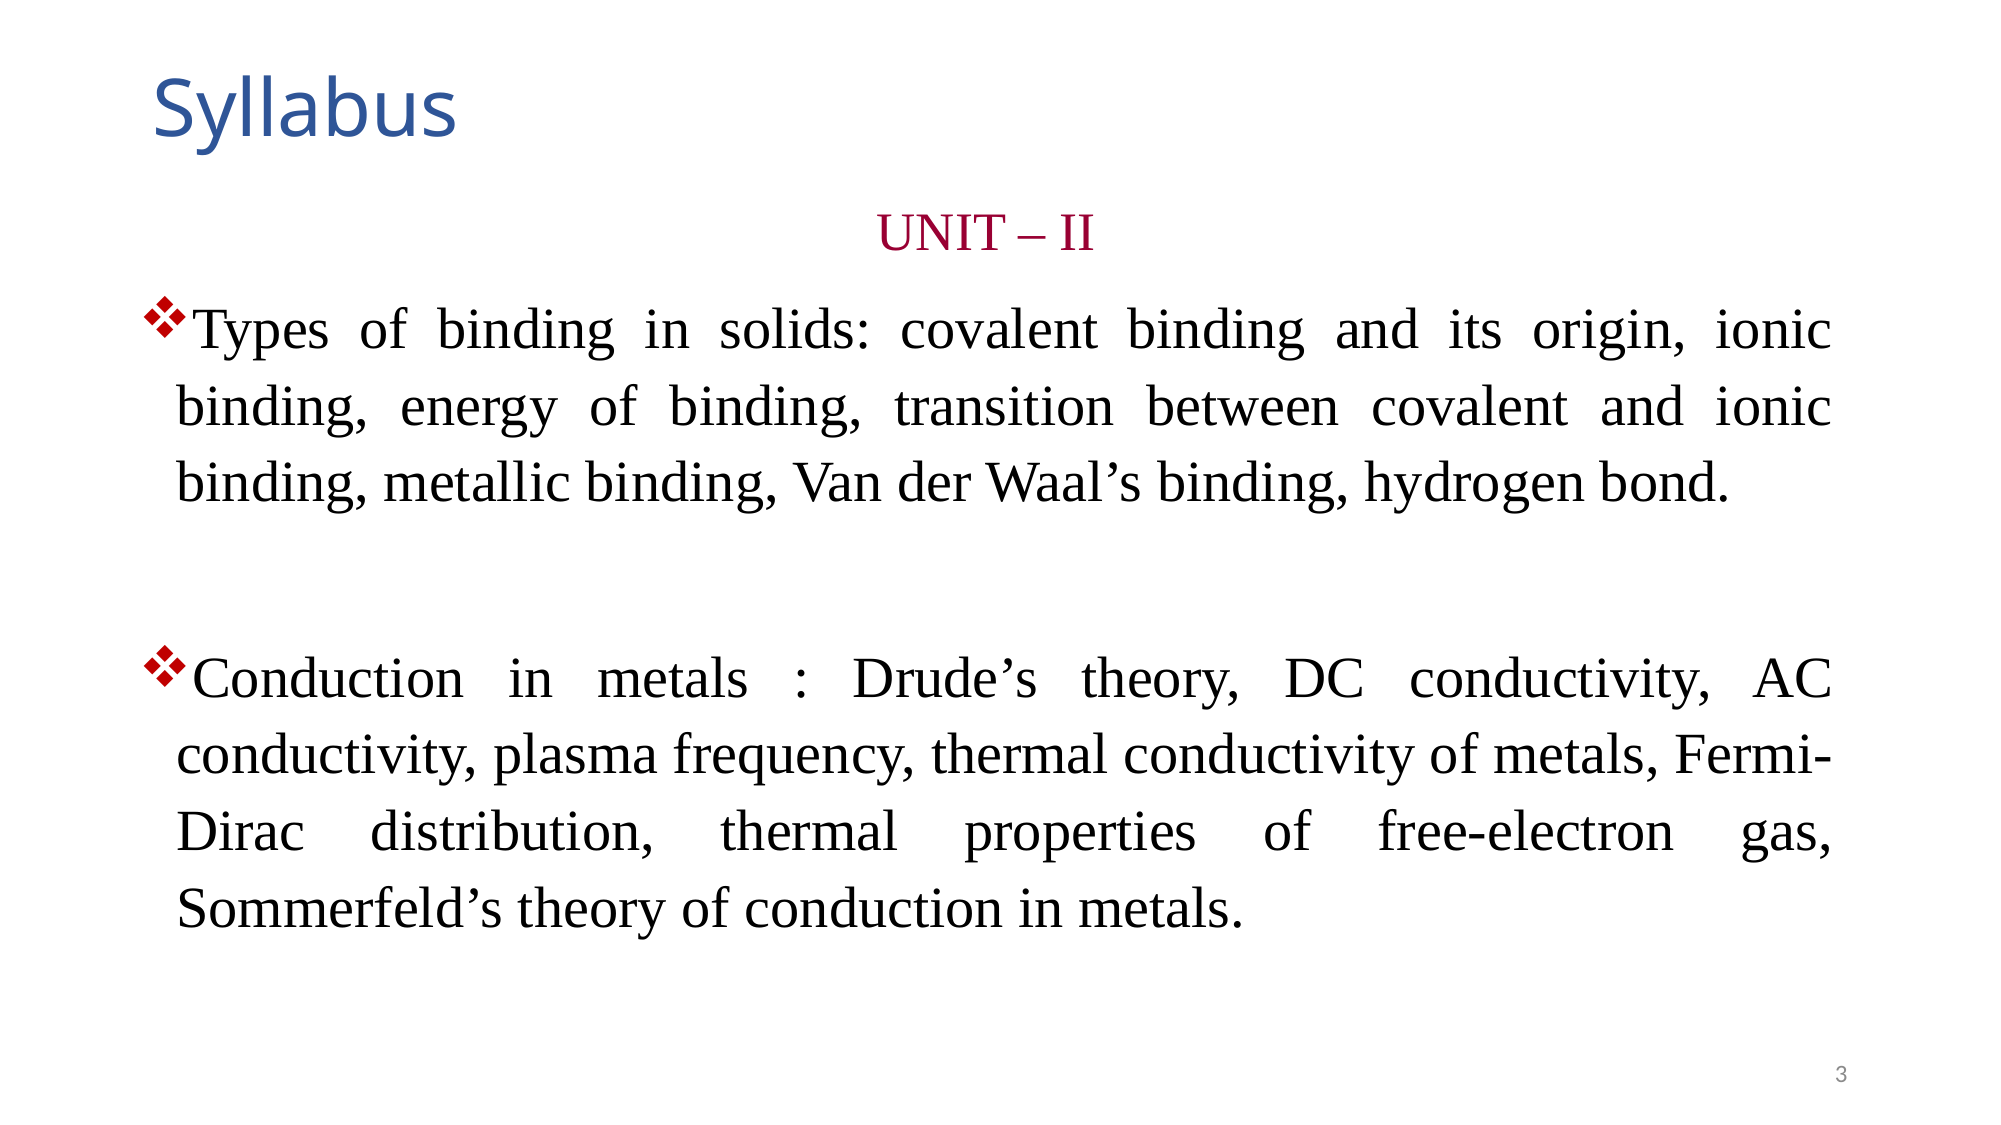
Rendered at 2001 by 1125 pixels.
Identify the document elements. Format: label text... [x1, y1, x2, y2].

slide_number 3 [1412, 1042, 1863, 1103]
title Syllabus [137, 59, 1863, 162]
list UNIT – II Types of binding in solids: covalent binding and its origin, ionic binding, energy of binding, transition between covalent and ionic binding, metallic binding, Van der Waal’s binding, hydrogen bond. Conduction in metals : Drude’s theory, DC conductivity, AC conductivity, plasma frequency, thermal conductivity of metals, Fermi-Dirac distribution, thermal properties of free-electron gas, Sommerfeld’s theory of conduction in metals. [123, 196, 1849, 1059]
